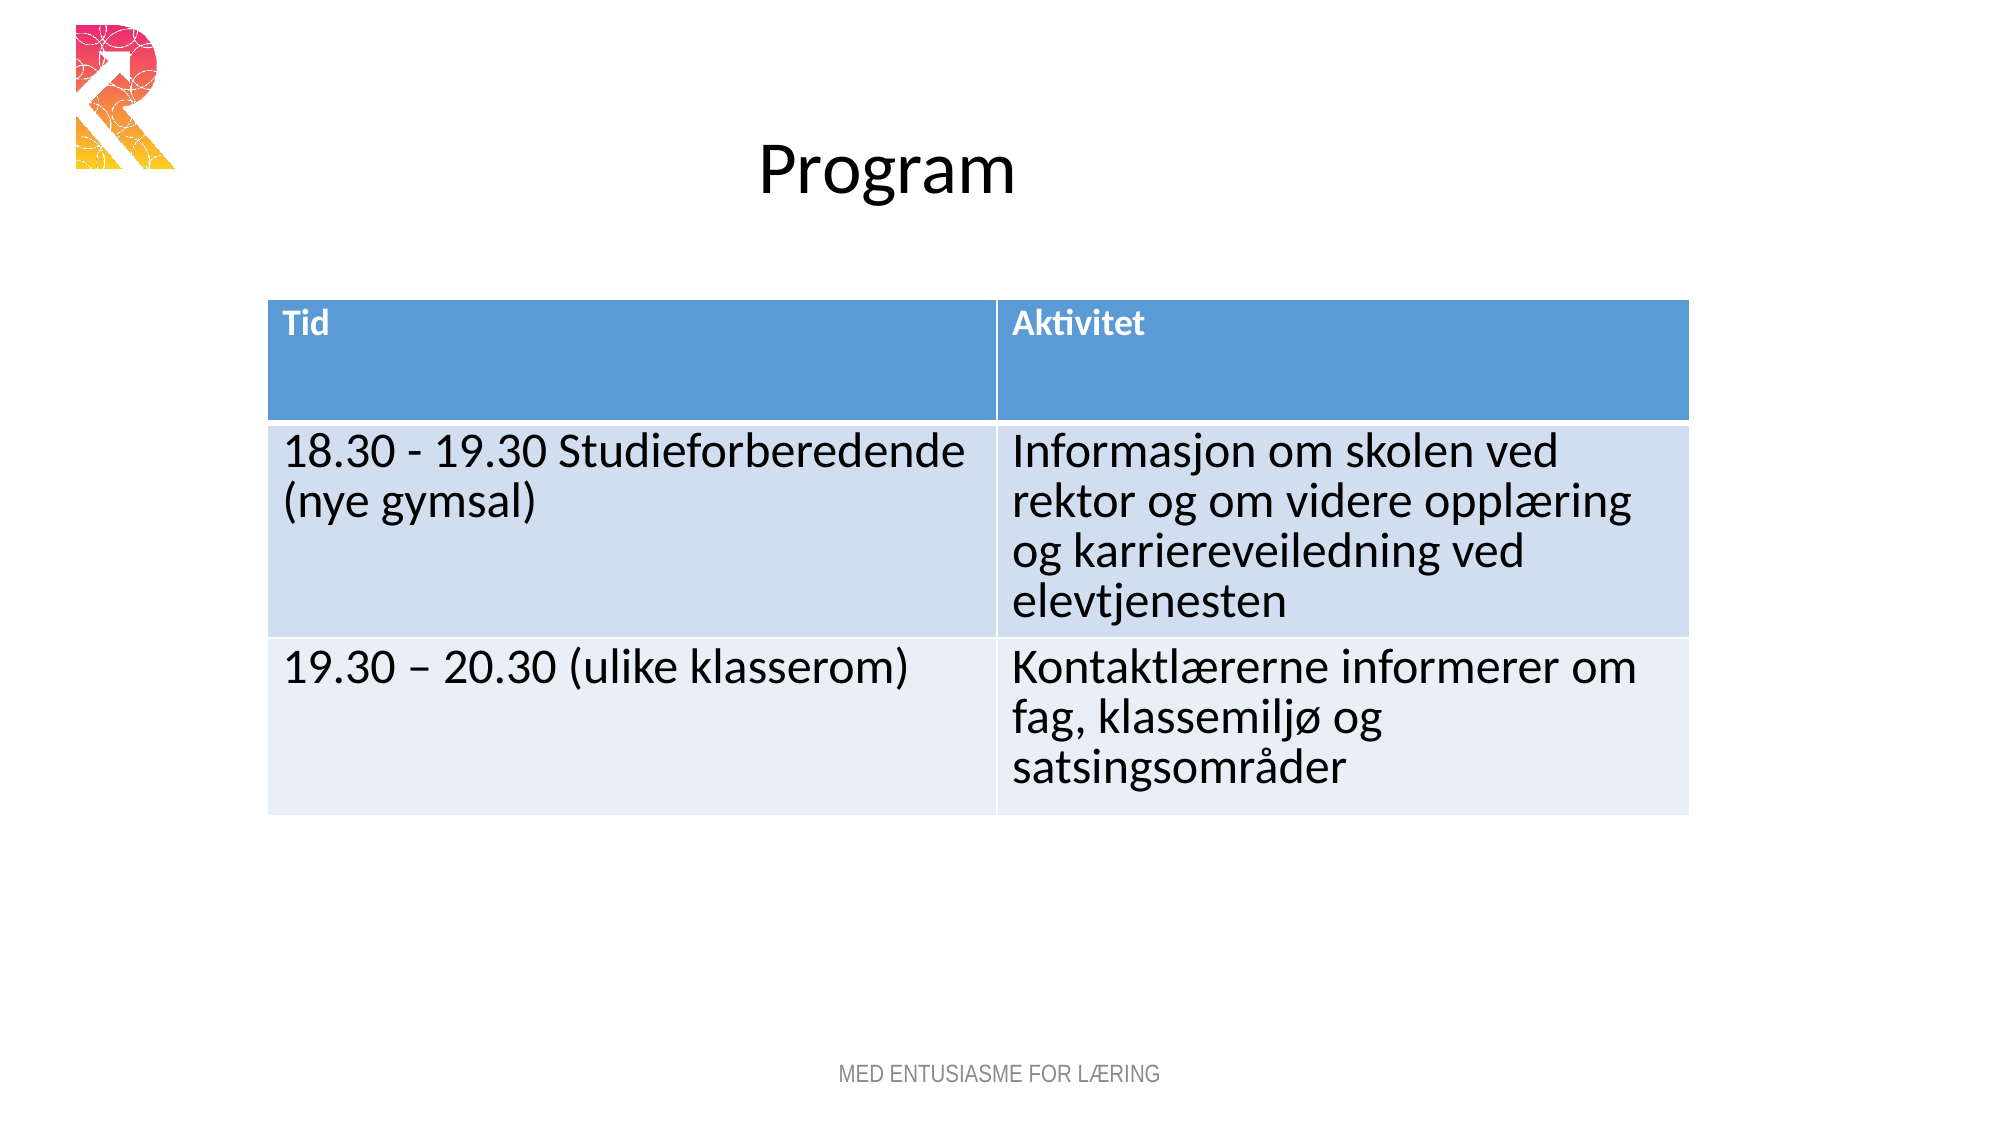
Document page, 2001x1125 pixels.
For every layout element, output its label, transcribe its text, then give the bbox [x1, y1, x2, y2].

table_cell 19.30 – 20.30 (ulike klasserom) [268, 639, 996, 815]
picture [76, 25, 175, 169]
footer MED ENTUSIASME FOR LÆRING [662, 1042, 1338, 1103]
table_header Aktivitet [998, 300, 1689, 420]
table_cell 18.30 - 19.30 Studieforberedende (nye gymsal) [268, 426, 996, 637]
table_cell Informasjon om skolen ved rektor og om videre opplæring og karriereveiledning ved elevtjenesten [998, 426, 1689, 637]
subtitle Program [249, 121, 1526, 257]
table_cell Kontaktlærerne informerer om fag, klassemiljø og satsingsområder [998, 639, 1689, 815]
table_header Tid [268, 300, 996, 420]
